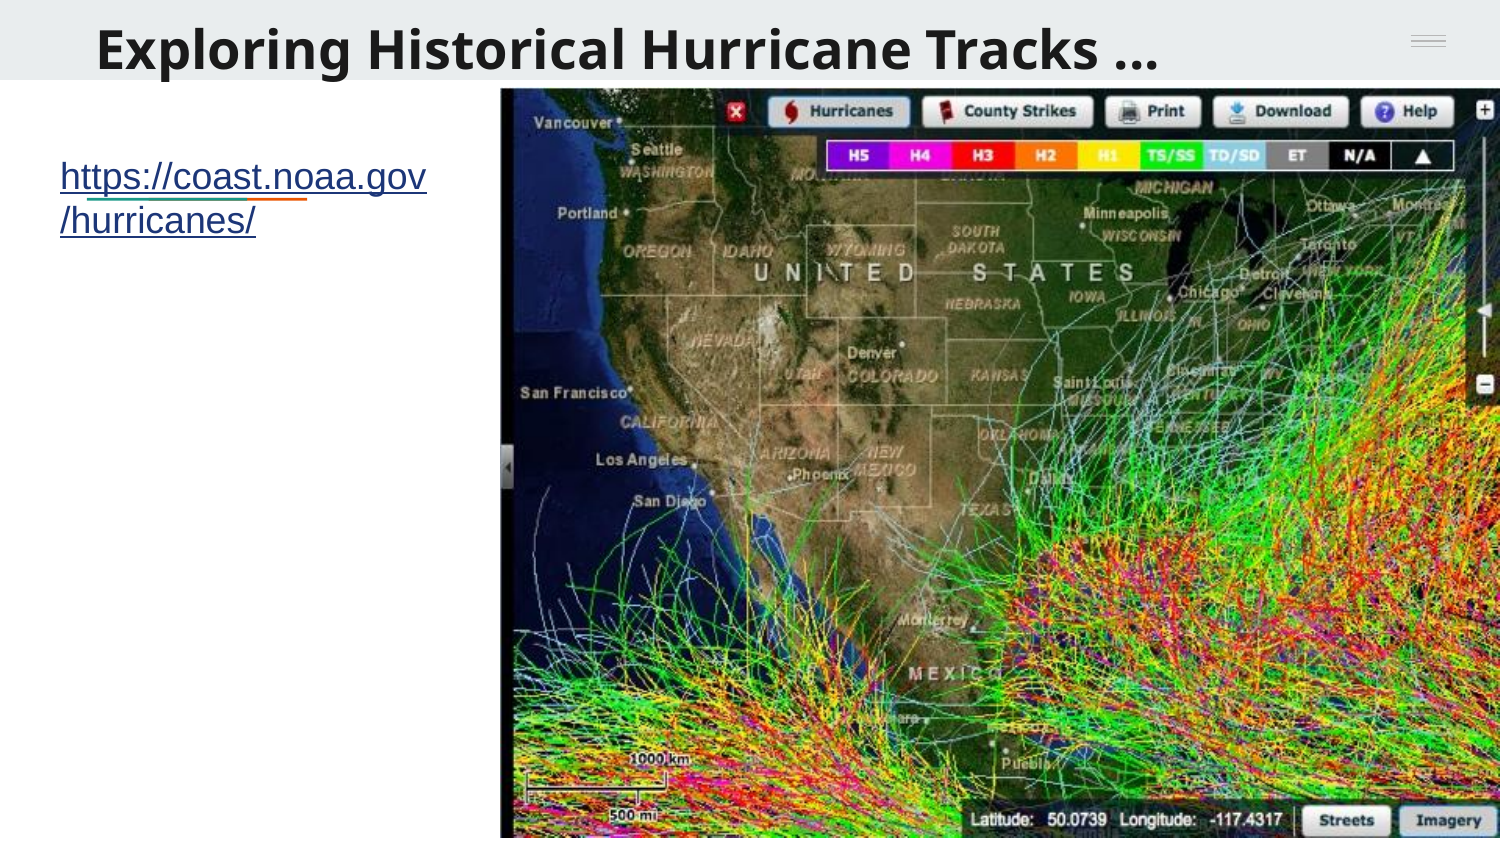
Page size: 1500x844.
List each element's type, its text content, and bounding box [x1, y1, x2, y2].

picture [499, 87, 1500, 838]
list https://coast.noaa.gov/hurricanes/ [45, 130, 443, 444]
title Exploring Historical Hurricane Tracks ... [80, 0, 1342, 88]
